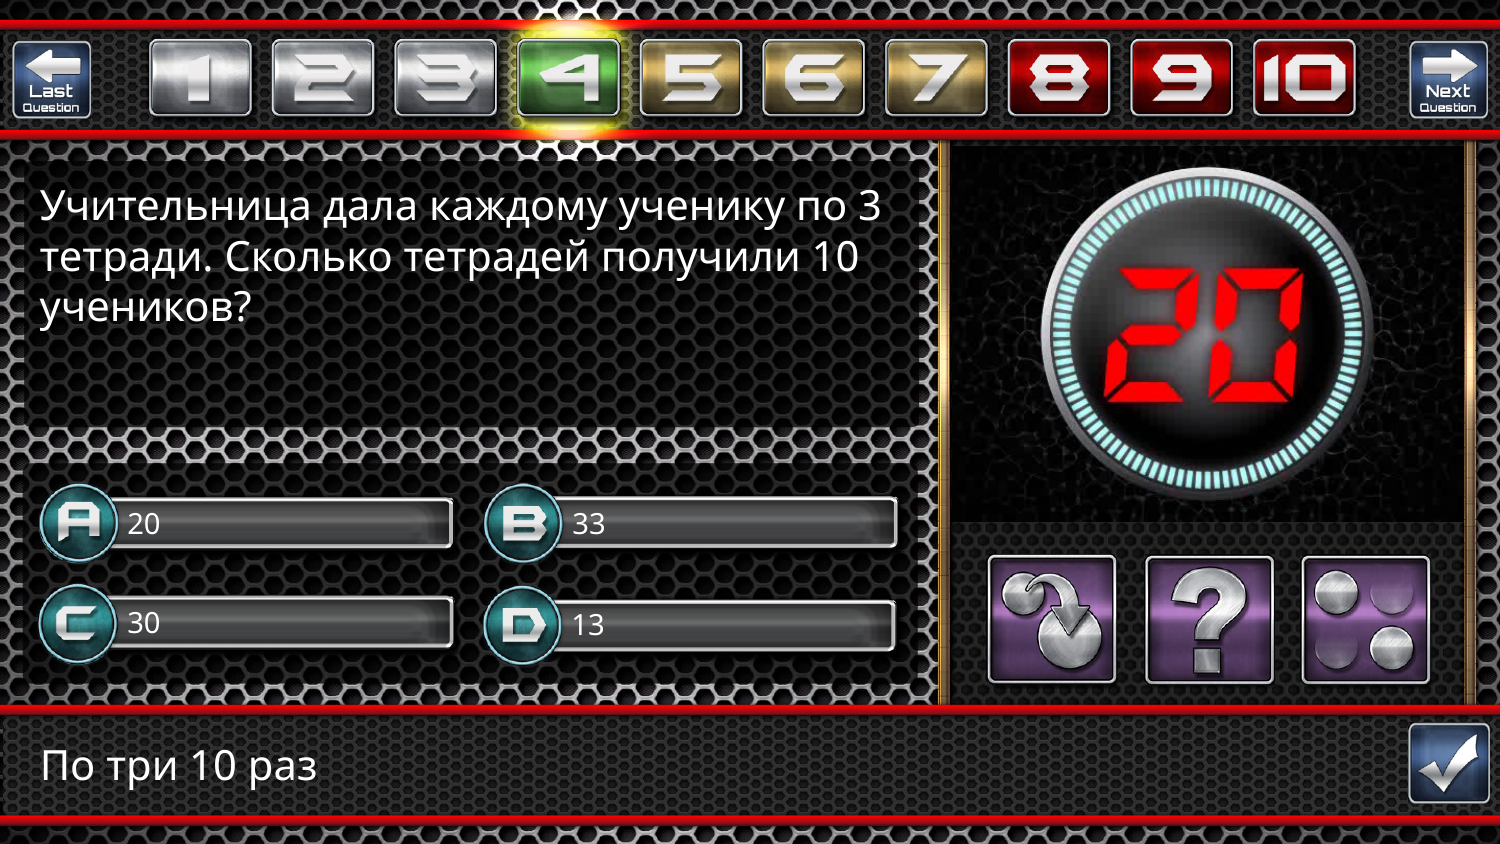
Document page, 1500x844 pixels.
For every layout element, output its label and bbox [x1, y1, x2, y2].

text_box [951, 145, 1465, 523]
picture [0, 0, 1500, 844]
